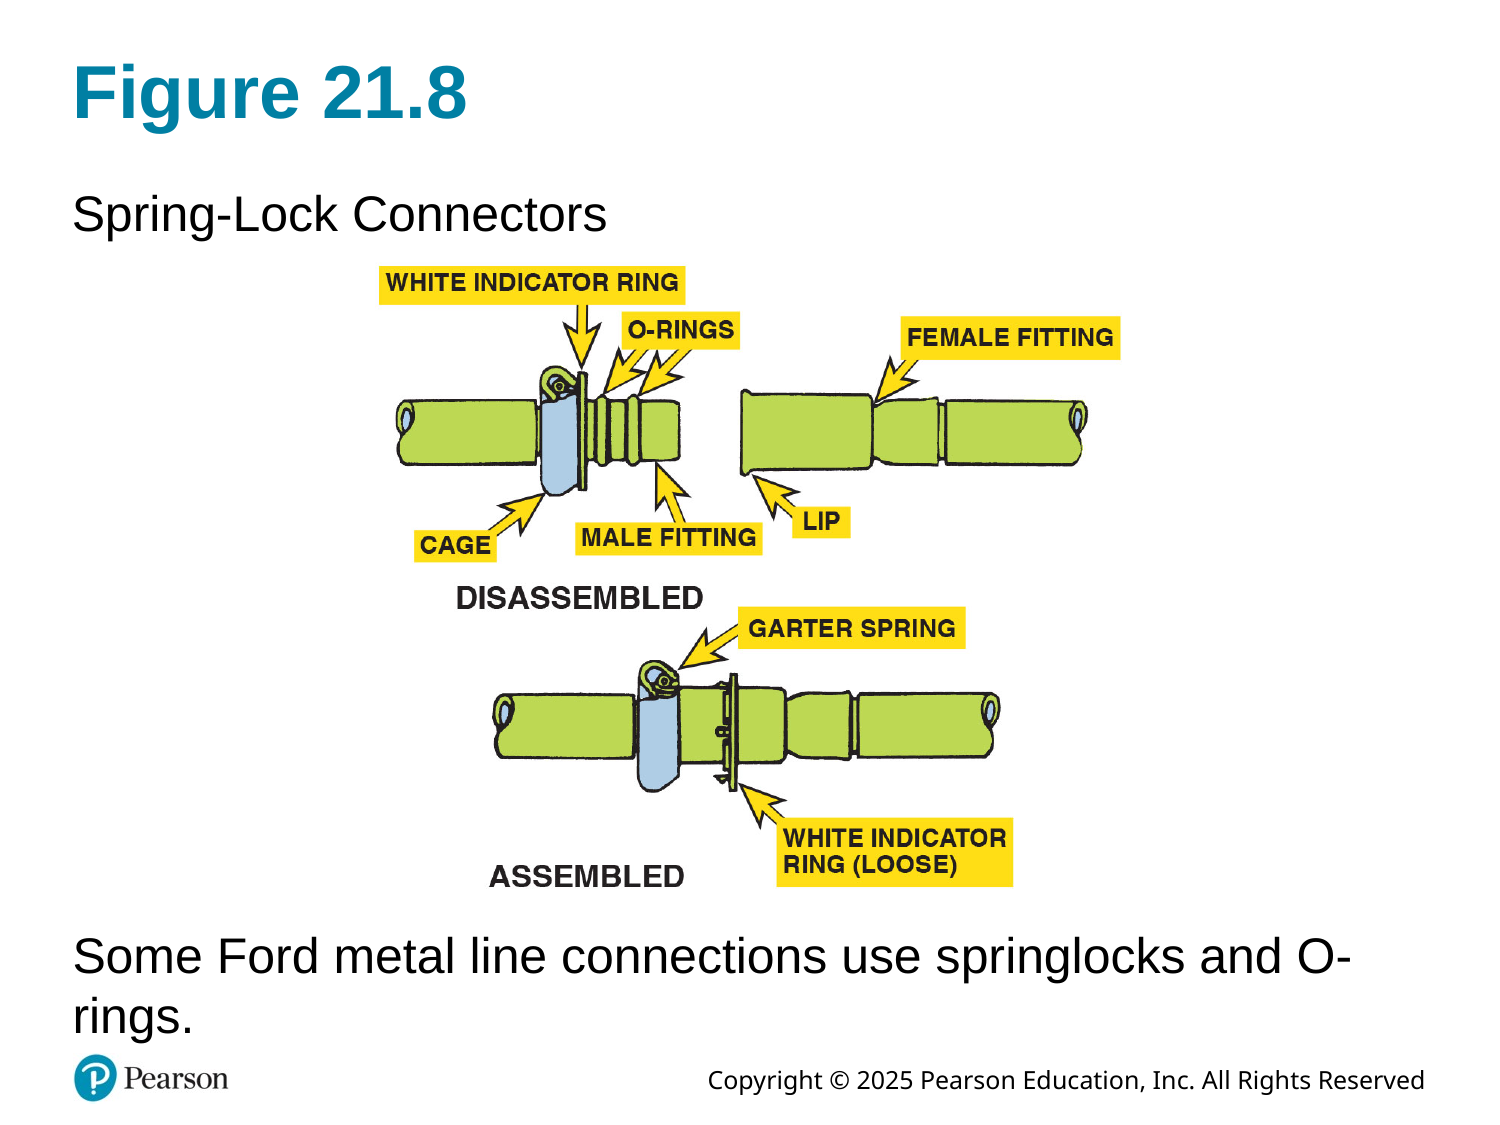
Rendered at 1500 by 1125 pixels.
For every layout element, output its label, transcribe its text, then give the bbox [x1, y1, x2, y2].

picture [375, 262, 1125, 900]
list Some Ford metal line connections use springlocks and O-rings. [72, 661, 1430, 1125]
list Spring-Lock Connectors [71, 0, 1430, 534]
